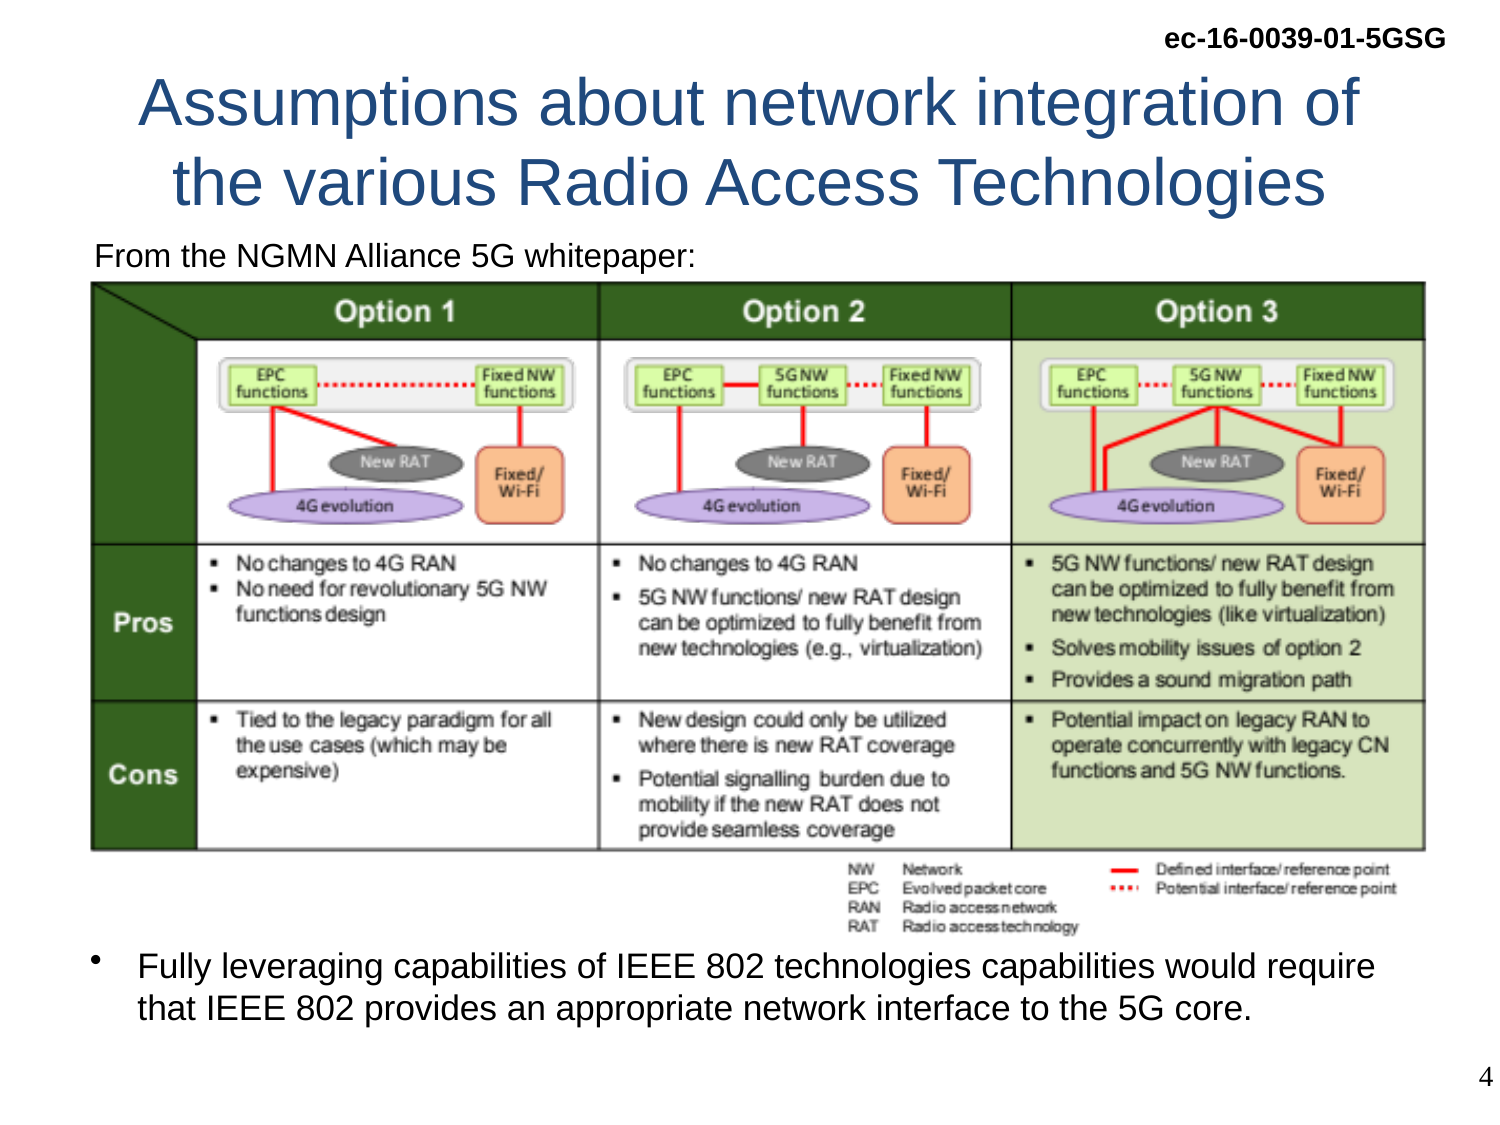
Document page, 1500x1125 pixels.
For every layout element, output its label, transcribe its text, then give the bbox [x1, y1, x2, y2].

list Fully leveraging capabilities of IEEE 802 technologies capabilities would require that IEEE 802 provides an appropriate network interface to the 5G core. [75, 935, 1425, 1072]
title Assumptions about network integration of the various Radio Access Technologies [75, 45, 1425, 233]
picture [87, 280, 1427, 940]
text_box From the NGMN Alliance 5G whitepaper: [79, 226, 713, 282]
